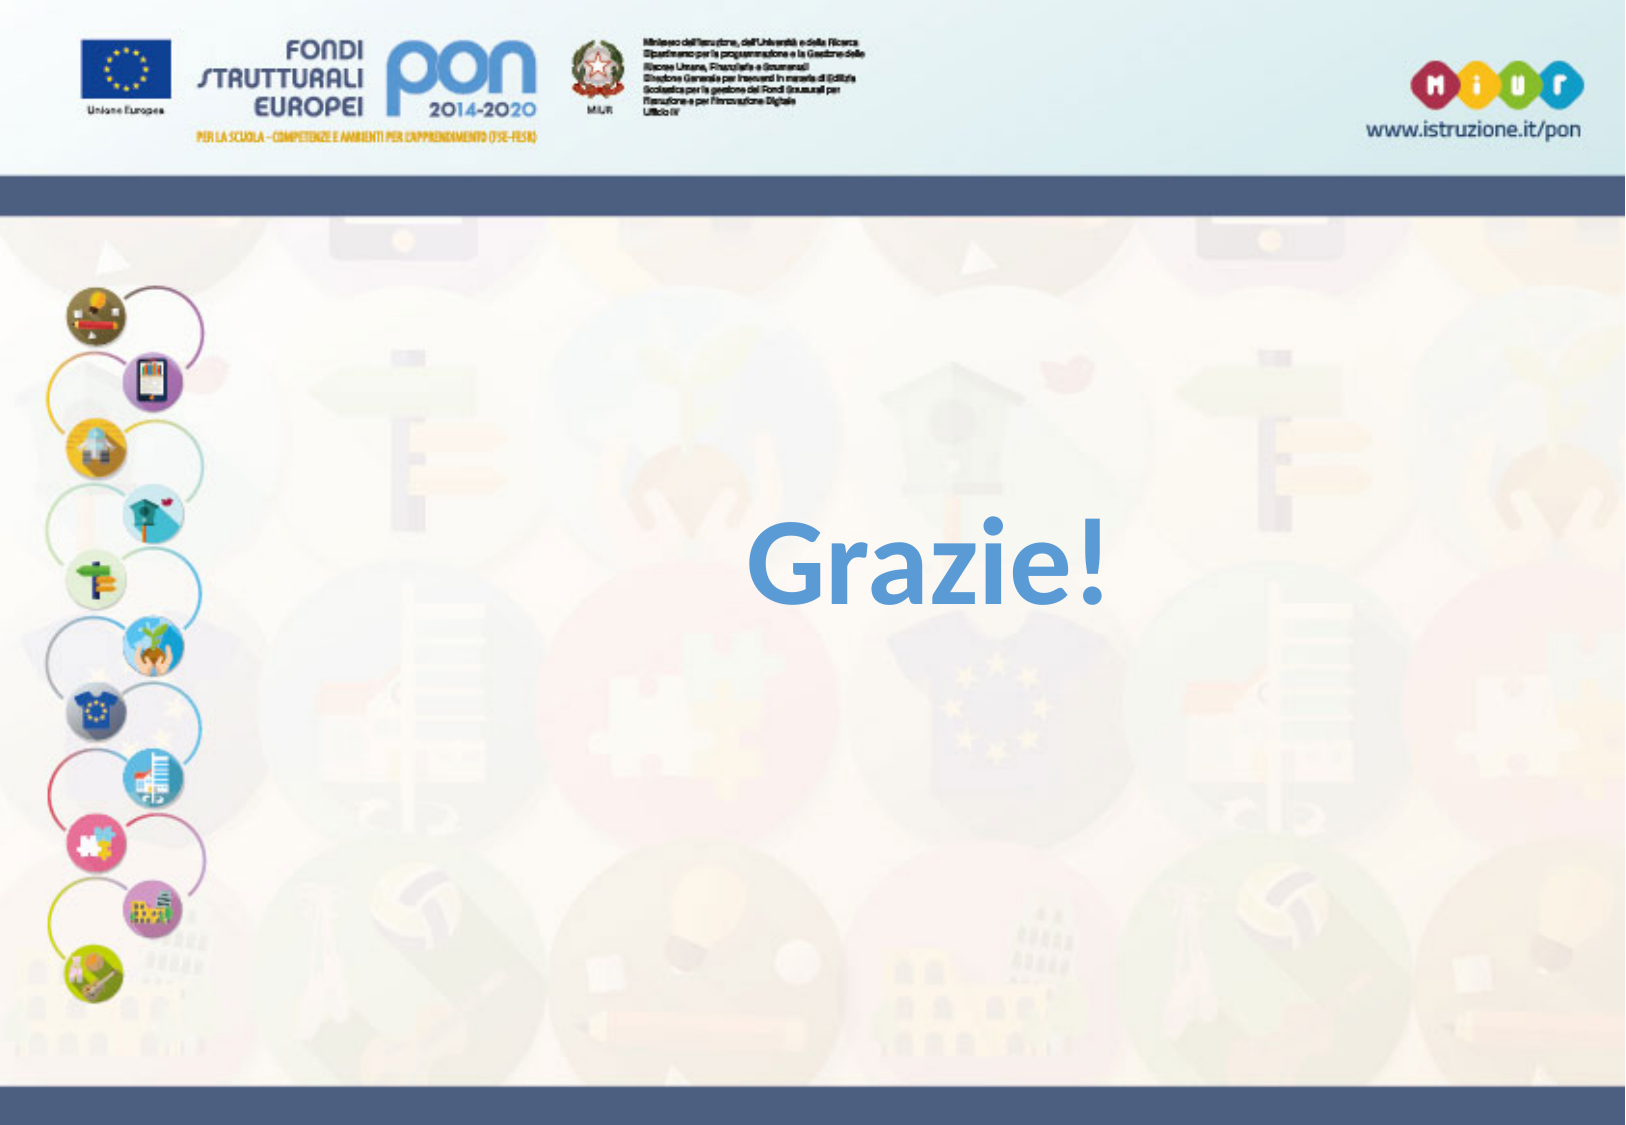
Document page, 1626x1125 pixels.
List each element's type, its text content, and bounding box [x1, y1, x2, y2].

title Grazie! [346, 308, 1514, 640]
picture [0, 0, 1625, 1125]
